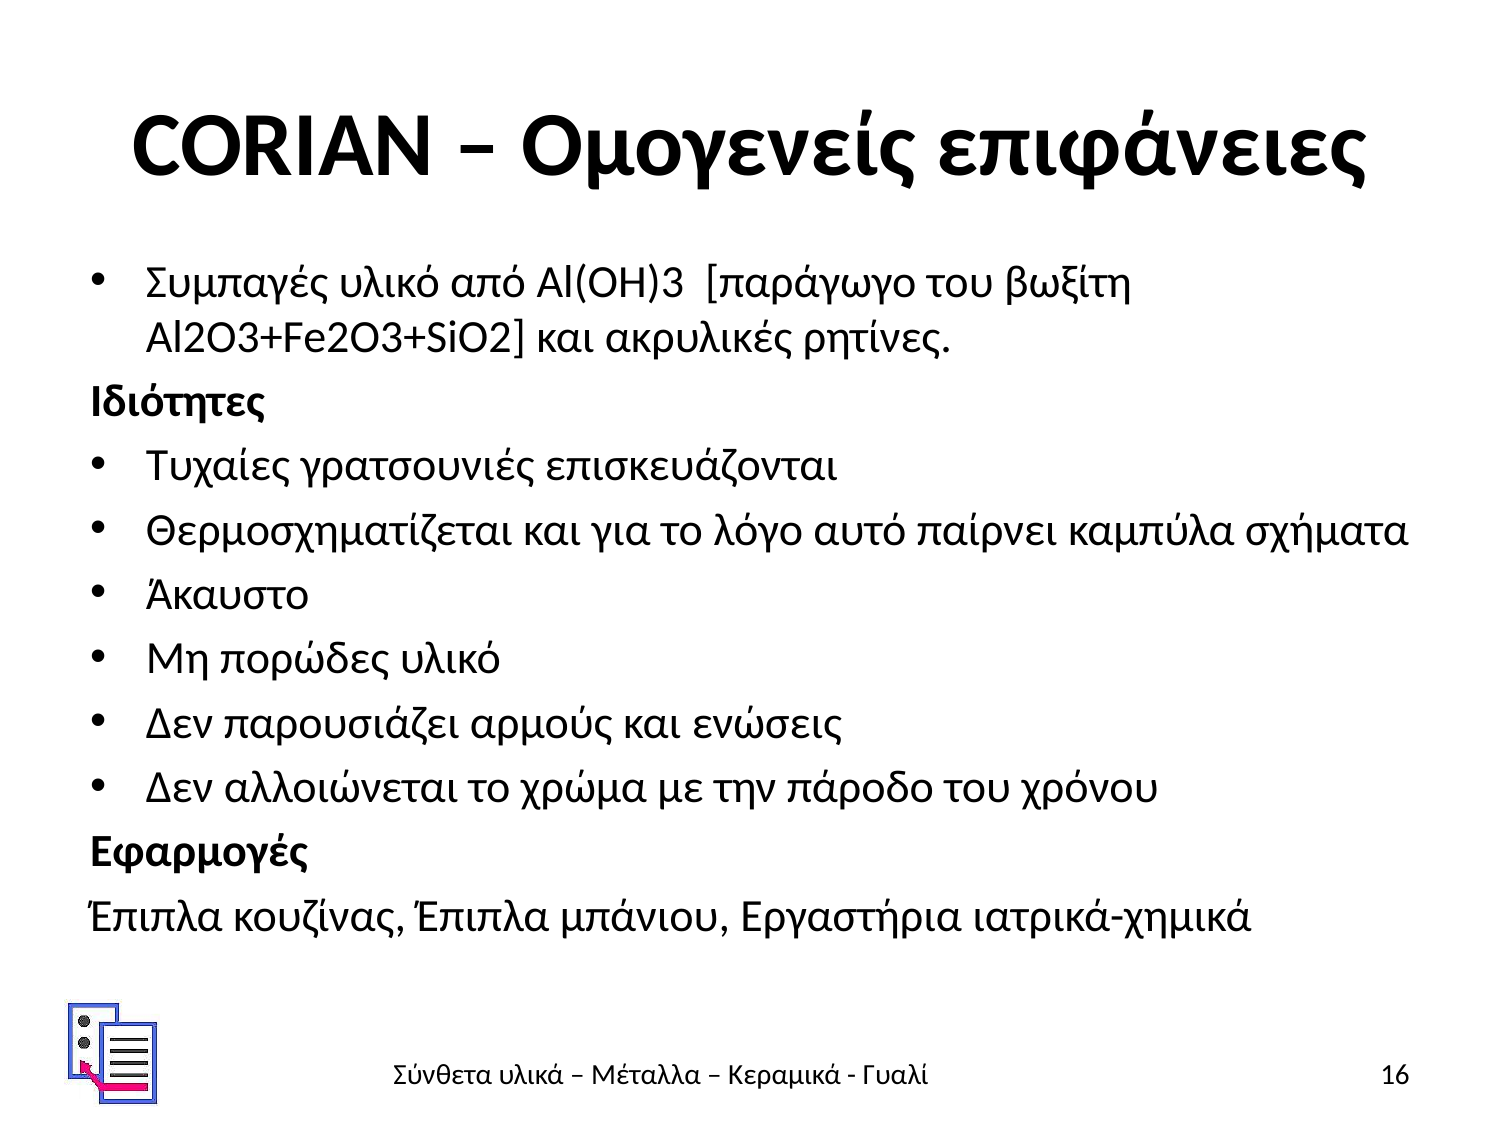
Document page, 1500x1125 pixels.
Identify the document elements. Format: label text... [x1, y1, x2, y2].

footer Σύνθετα υλικά – Μέταλλα – Κεραμικά - Γυαλί [289, 1042, 1034, 1103]
list Συμπαγές υλικό από Al(OH)3 [παράγωγο του βωξίτη Al2O3+Fe2O3+SiO2] και ακρυλικές ρητίνες. Ιδιότητες Τυχαίες γρατσουνιές επισκευάζονται Θερμοσχηματίζεται και για το λόγο αυτό παίρνει καμπύλα σχήματα Άκαυστο Μη πορώδες υλικό Δεν παρουσιάζει αρμούς και ενώσεις Δεν αλλοιώνεται το χρώμα με την πάροδο του χρόνου Εφαρμογές Έπιπλα κουζίνας, Έπιπλα μπάνιου, Εργαστήρια ιατρικά-χημικά [75, 243, 1425, 988]
picture [64, 999, 160, 1107]
title CORIAN – Ομογενείς επιφάνειες [75, 45, 1425, 233]
slide_number 16 [1074, 1042, 1425, 1103]
